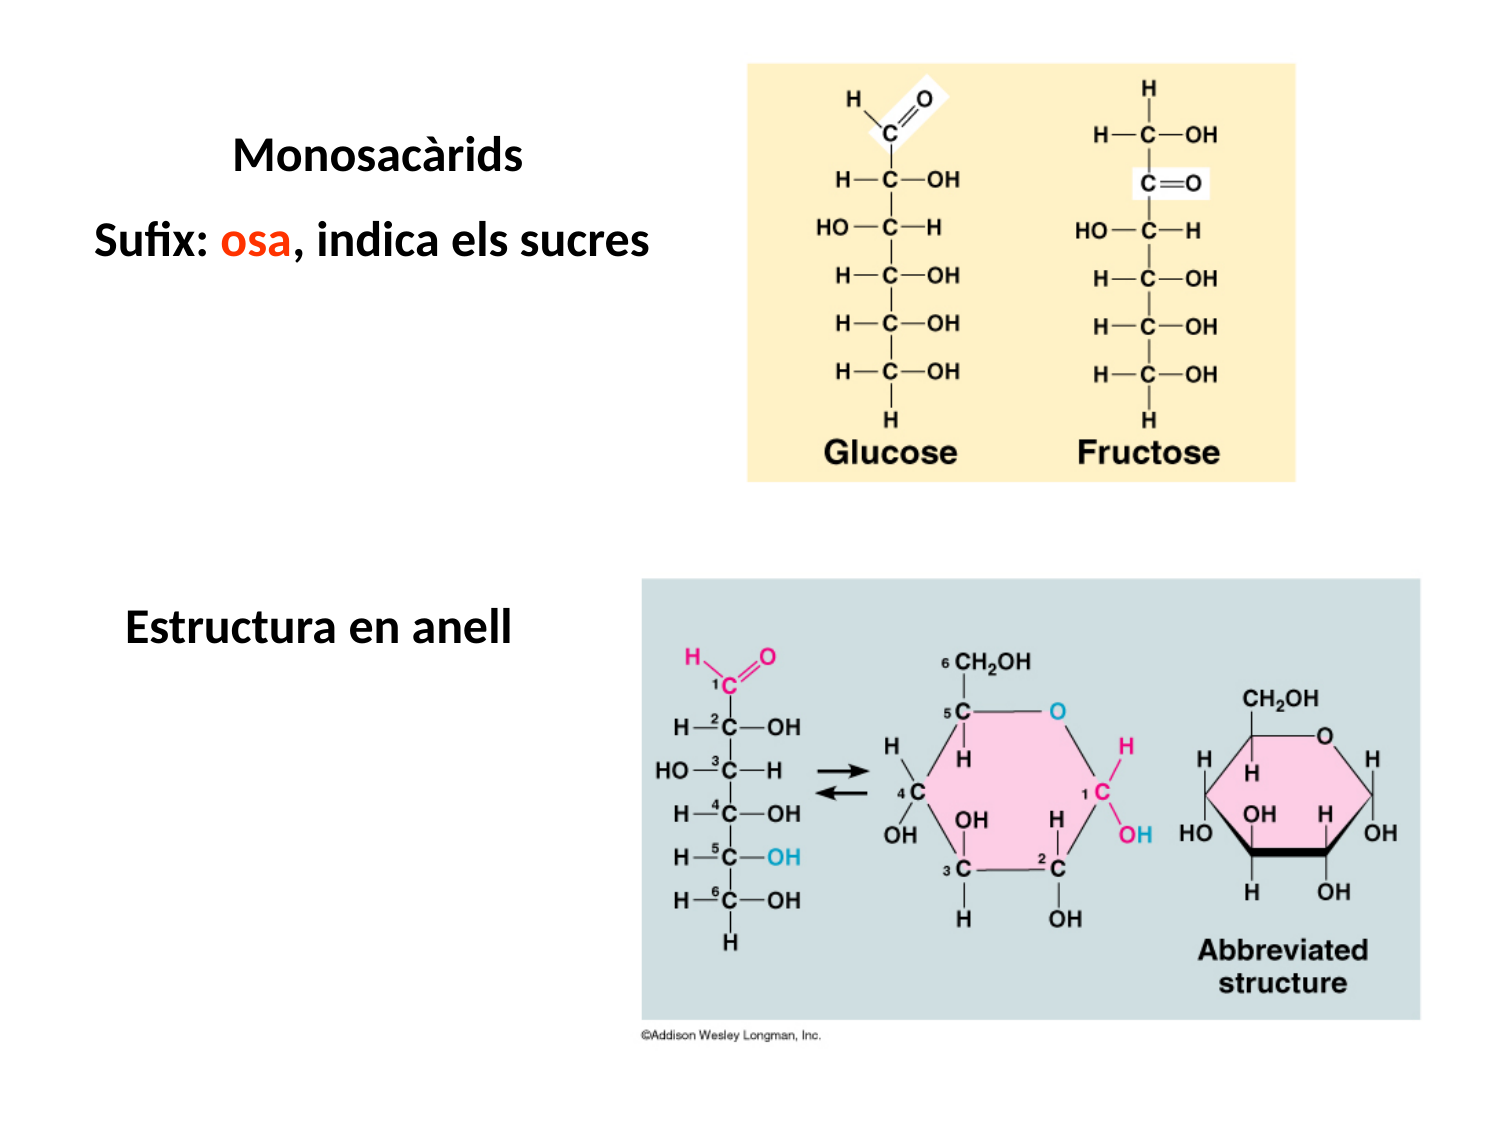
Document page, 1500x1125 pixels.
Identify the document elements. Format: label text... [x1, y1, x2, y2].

text_box Monosacàrids Sufix: osa, indica els sucres [64, 113, 614, 274]
picture [619, 42, 1445, 1060]
text_box Estructura en anell [88, 586, 550, 661]
